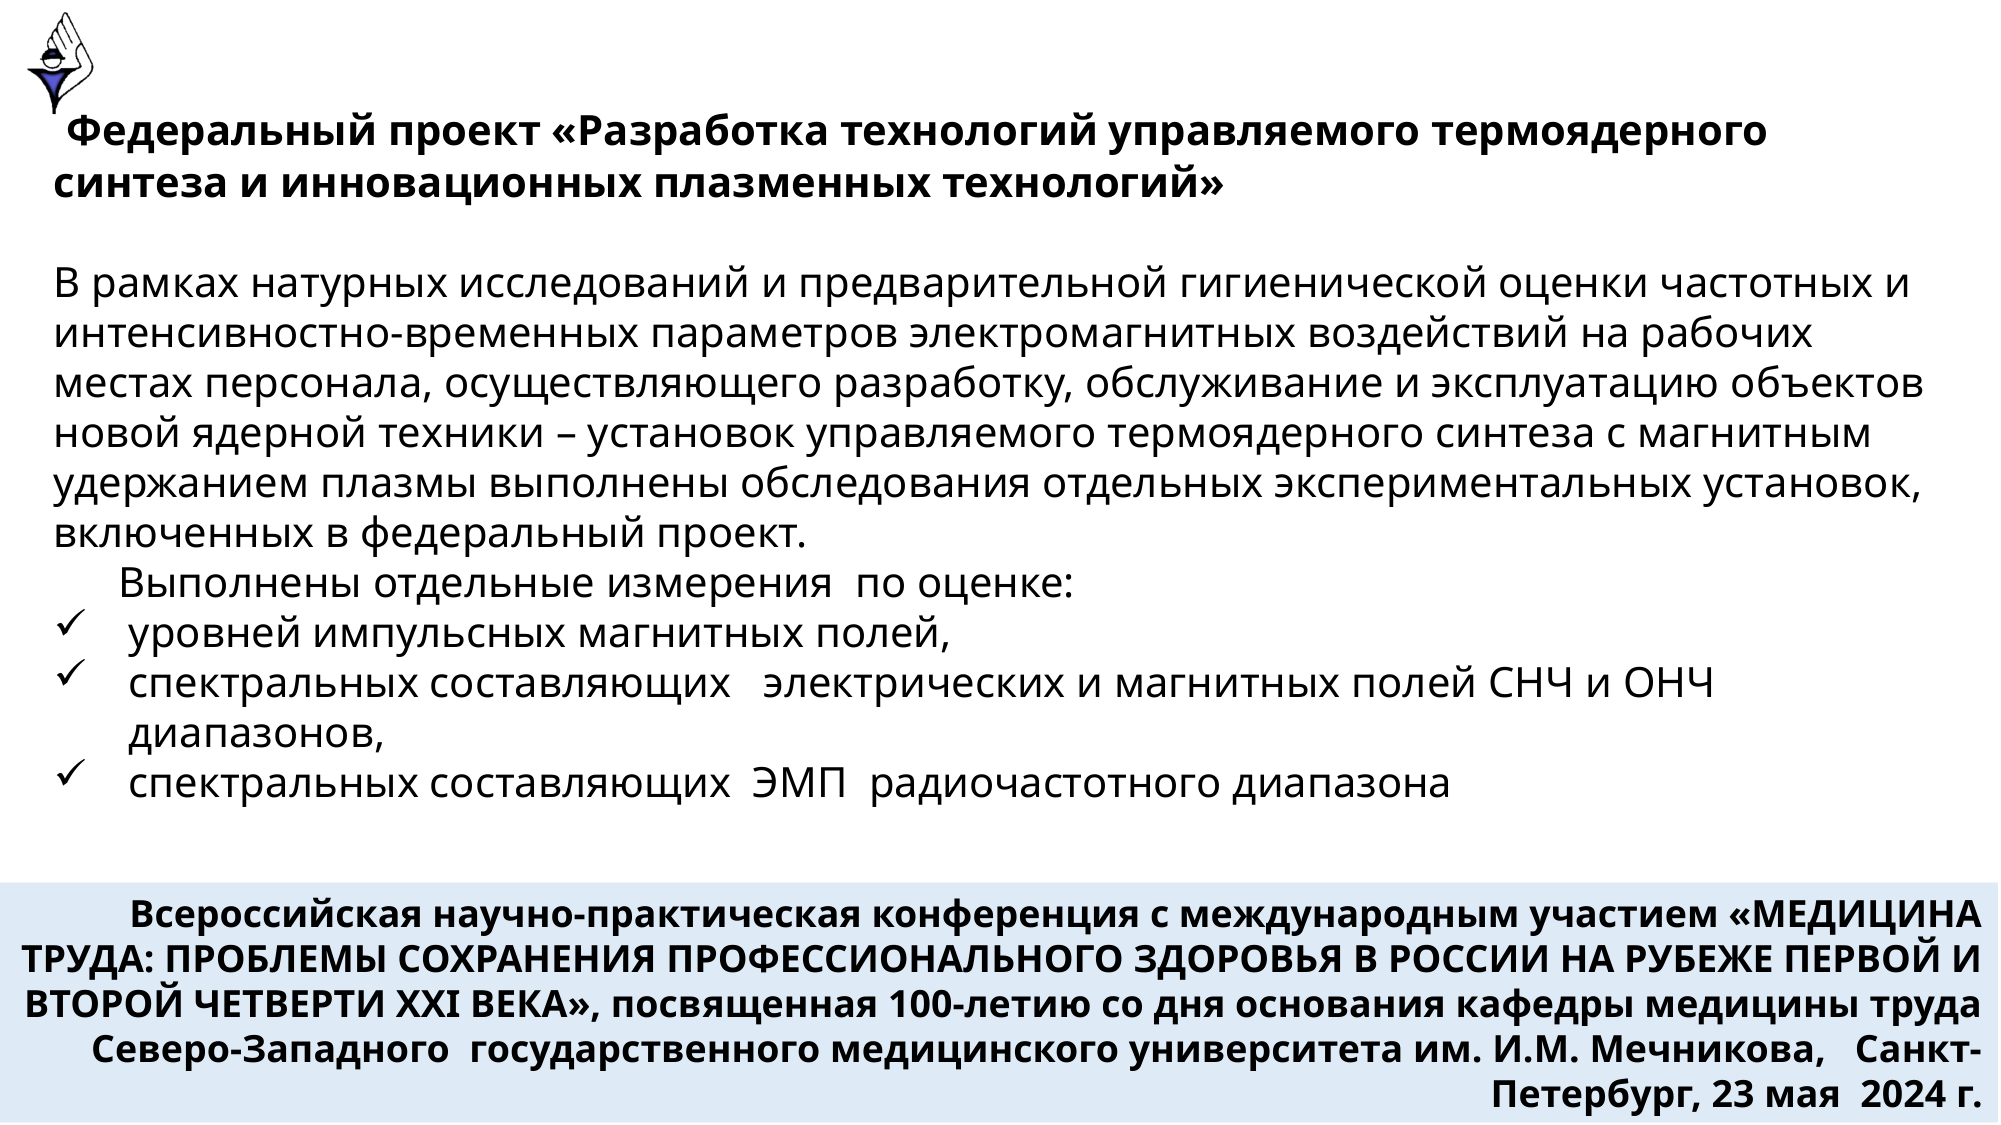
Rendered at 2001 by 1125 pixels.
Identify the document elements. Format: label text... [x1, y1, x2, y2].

text_box Федеральный проект «Разработка технологий управляемого термоядерного синтеза и инновационных плазменных технологий» В рамках натурных исследований и предварительной гигиенической оценки частотных и интенсивностно-временных параметров электромагнитных воздействий на рабочих местах персонала, осуществляющего разработку, обслуживание и эксплуатацию объектов новой ядерной техники – установок управляемого термоядерного синтеза с магнитным удержанием плазмы выполнены обследования отдельных экспериментальных установок, включенных в федеральный проект. Выполнены отдельные измерения по оценке: уровней импульсных магнитных полей, спектральных составляющих электрических и магнитных полей СНЧ и ОНЧ диапазонов, спектральных составляющих ЭМП радиочастотного диапазона [38, 28, 1955, 882]
picture [17, 11, 101, 115]
text_box Всероссийская научно-практическая конференция с международным участием «МЕДИЦИНА ТРУДА: ПРОБЛЕМЫ СОХРАНЕНИЯ ПРОФЕССИОНАЛЬНОГО ЗДОРОВЬЯ В РОССИИ НА РУБЕЖЕ ПЕРВОЙ И ВТОРОЙ ЧЕТВЕРТИ XXI ВЕКА», посвященная 100-летию со дня основания кафедры медицины труда Северо-Западного государственного медицинского университета им. И.М. Мечникова, Санкт-Петербург, 23 мая 2024 г. [0, 882, 1998, 1123]
